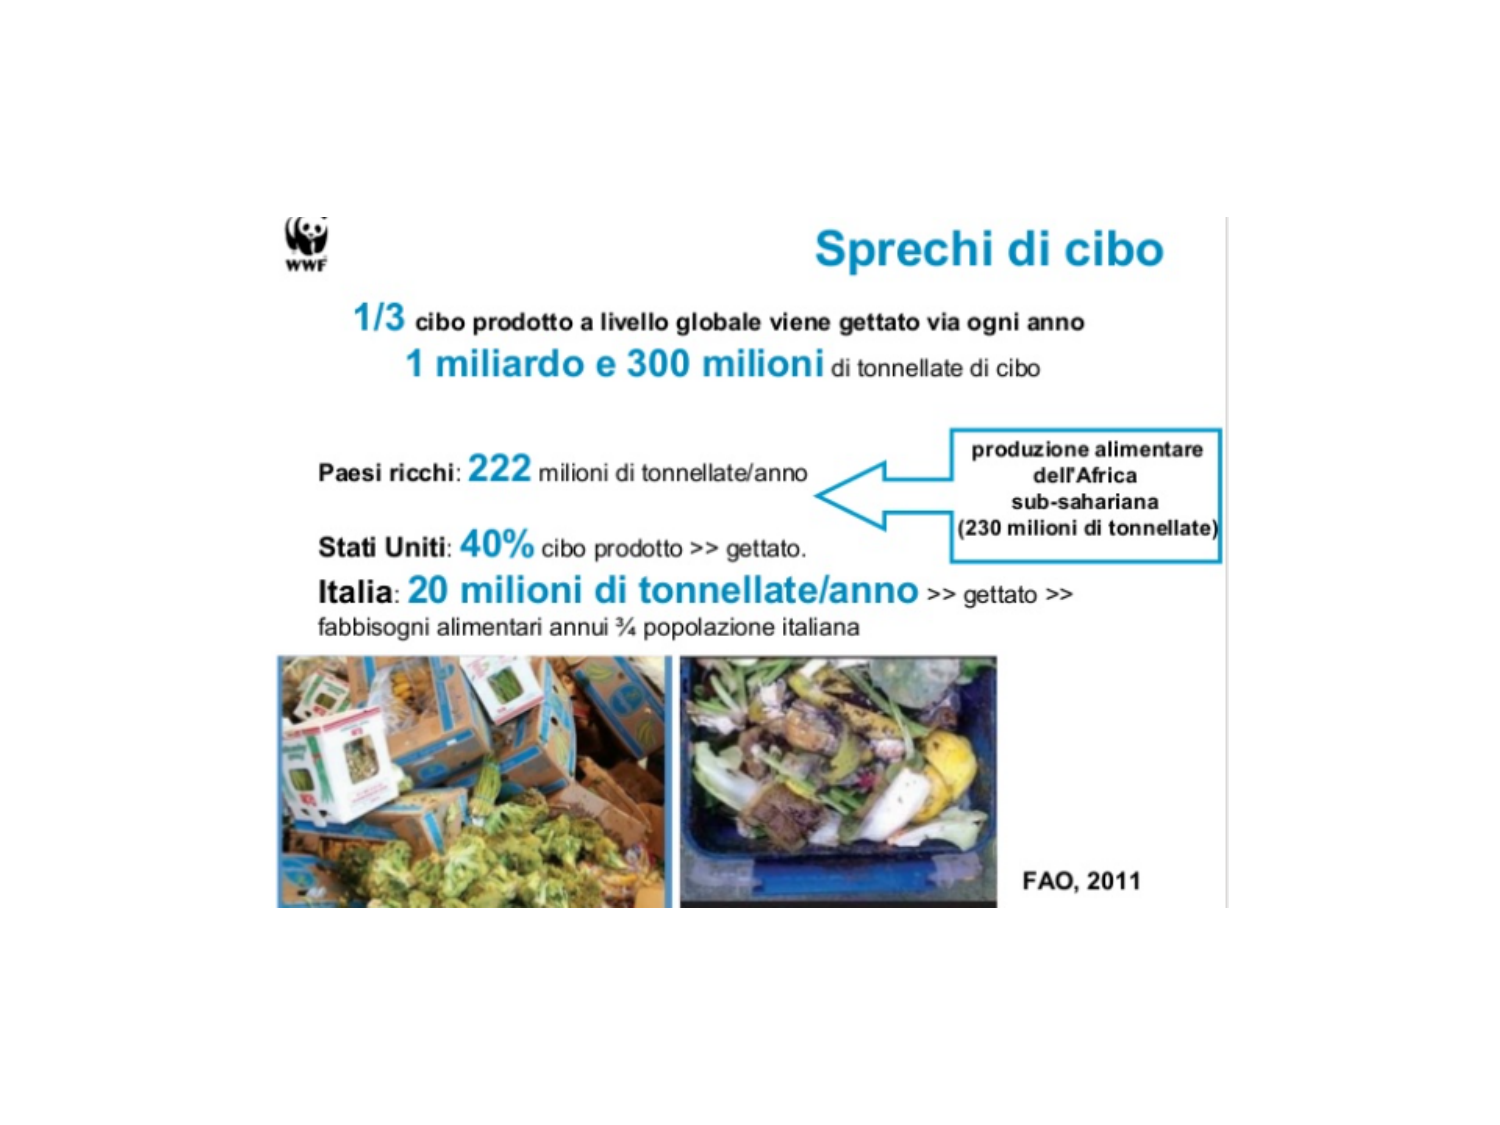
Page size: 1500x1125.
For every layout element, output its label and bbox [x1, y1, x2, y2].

picture [271, 217, 1229, 908]
